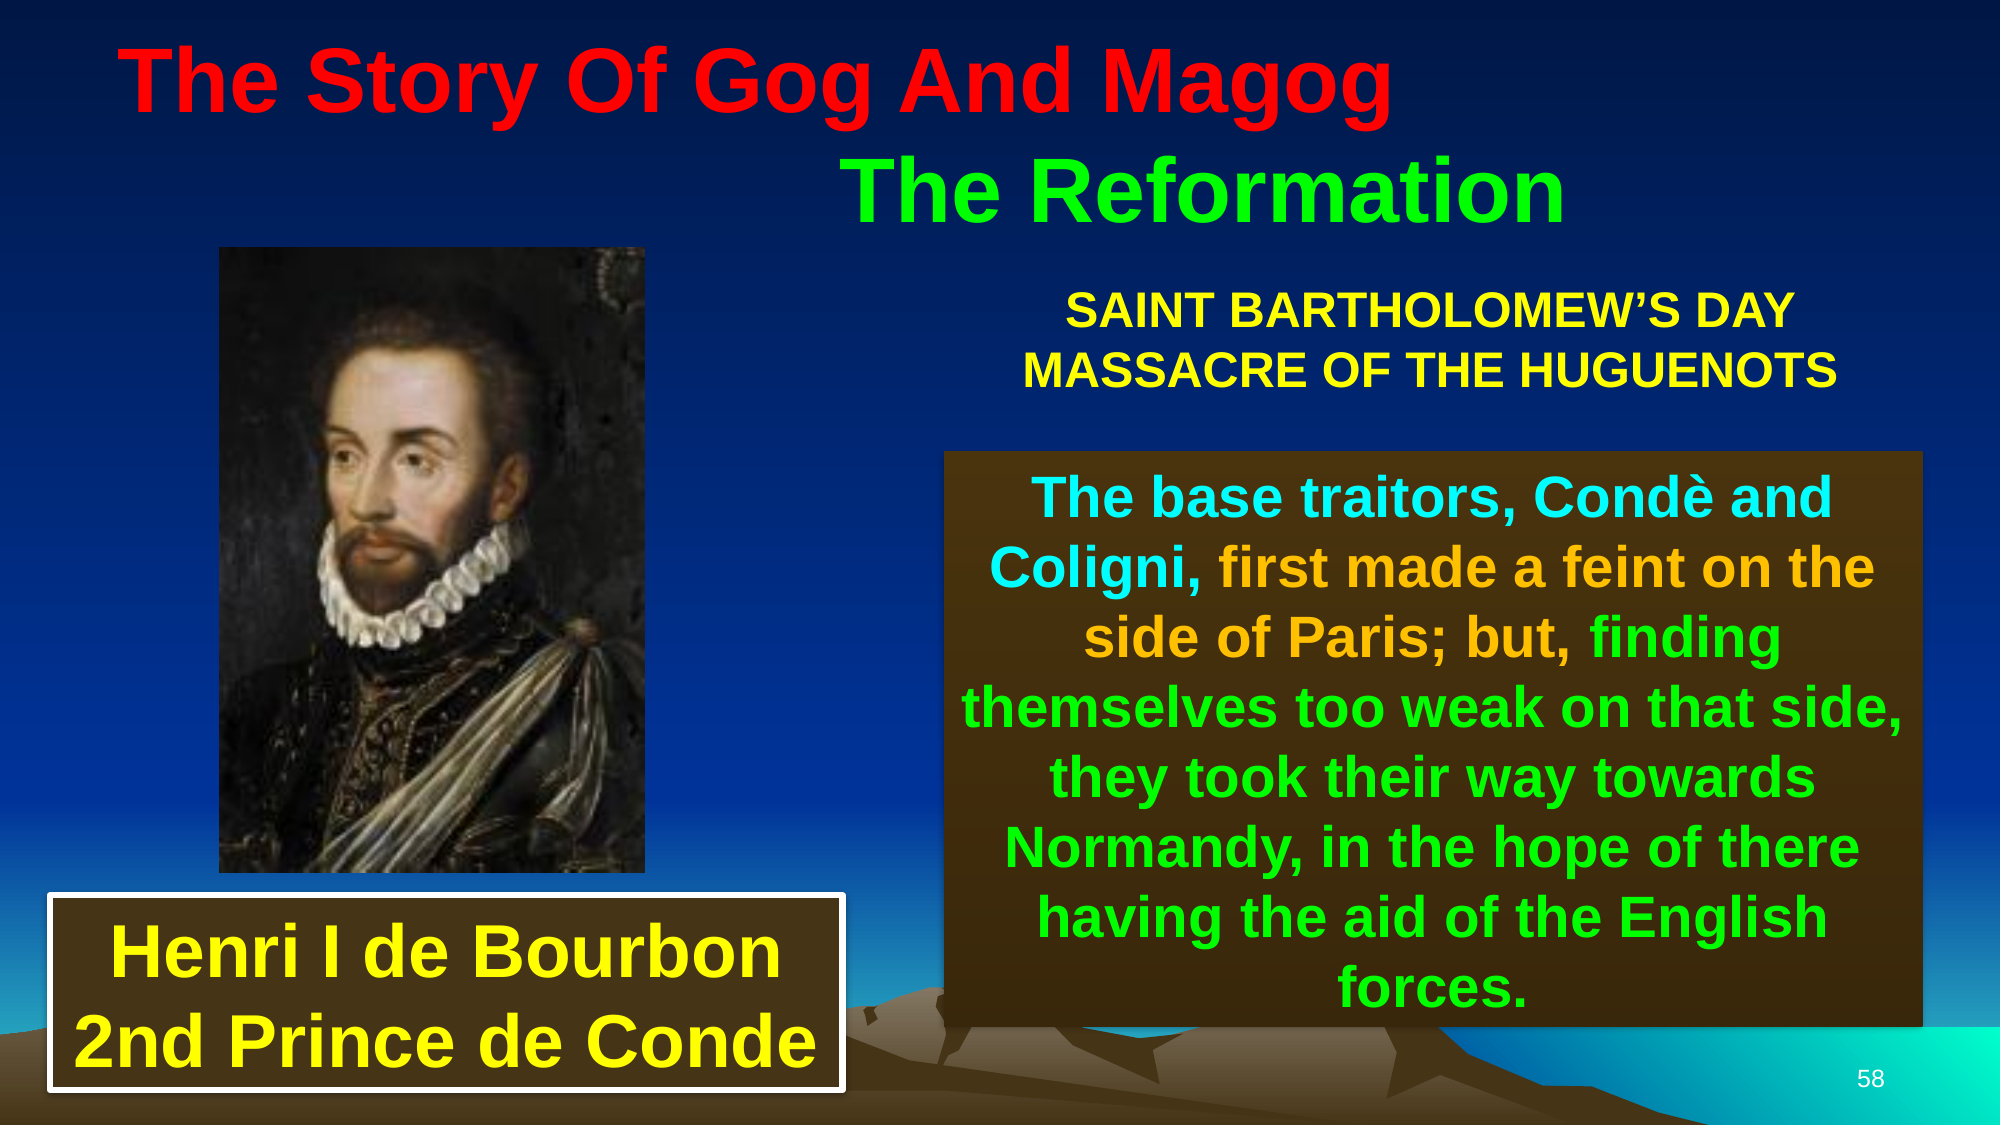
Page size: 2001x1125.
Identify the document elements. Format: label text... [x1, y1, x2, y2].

picture [219, 247, 645, 873]
slide_number 58 [1433, 1034, 1901, 1101]
text_box Henri I de Bourbon 2nd Prince de Conde [47, 892, 846, 1093]
text_box SAINT BARTHOLOMEW’S DAY MASSACRE OF THE HUGUENOTS [938, 270, 1923, 405]
text_box The base traitors, Condè and Coligni, first made a feint on the side of Paris; but, finding themselves too weak on that side, they took their way towards Normandy, in the hope of there having the aid of the English forces. [944, 451, 1923, 1027]
title The Story Of Gog And Magog The Reformation [99, 37, 1901, 226]
